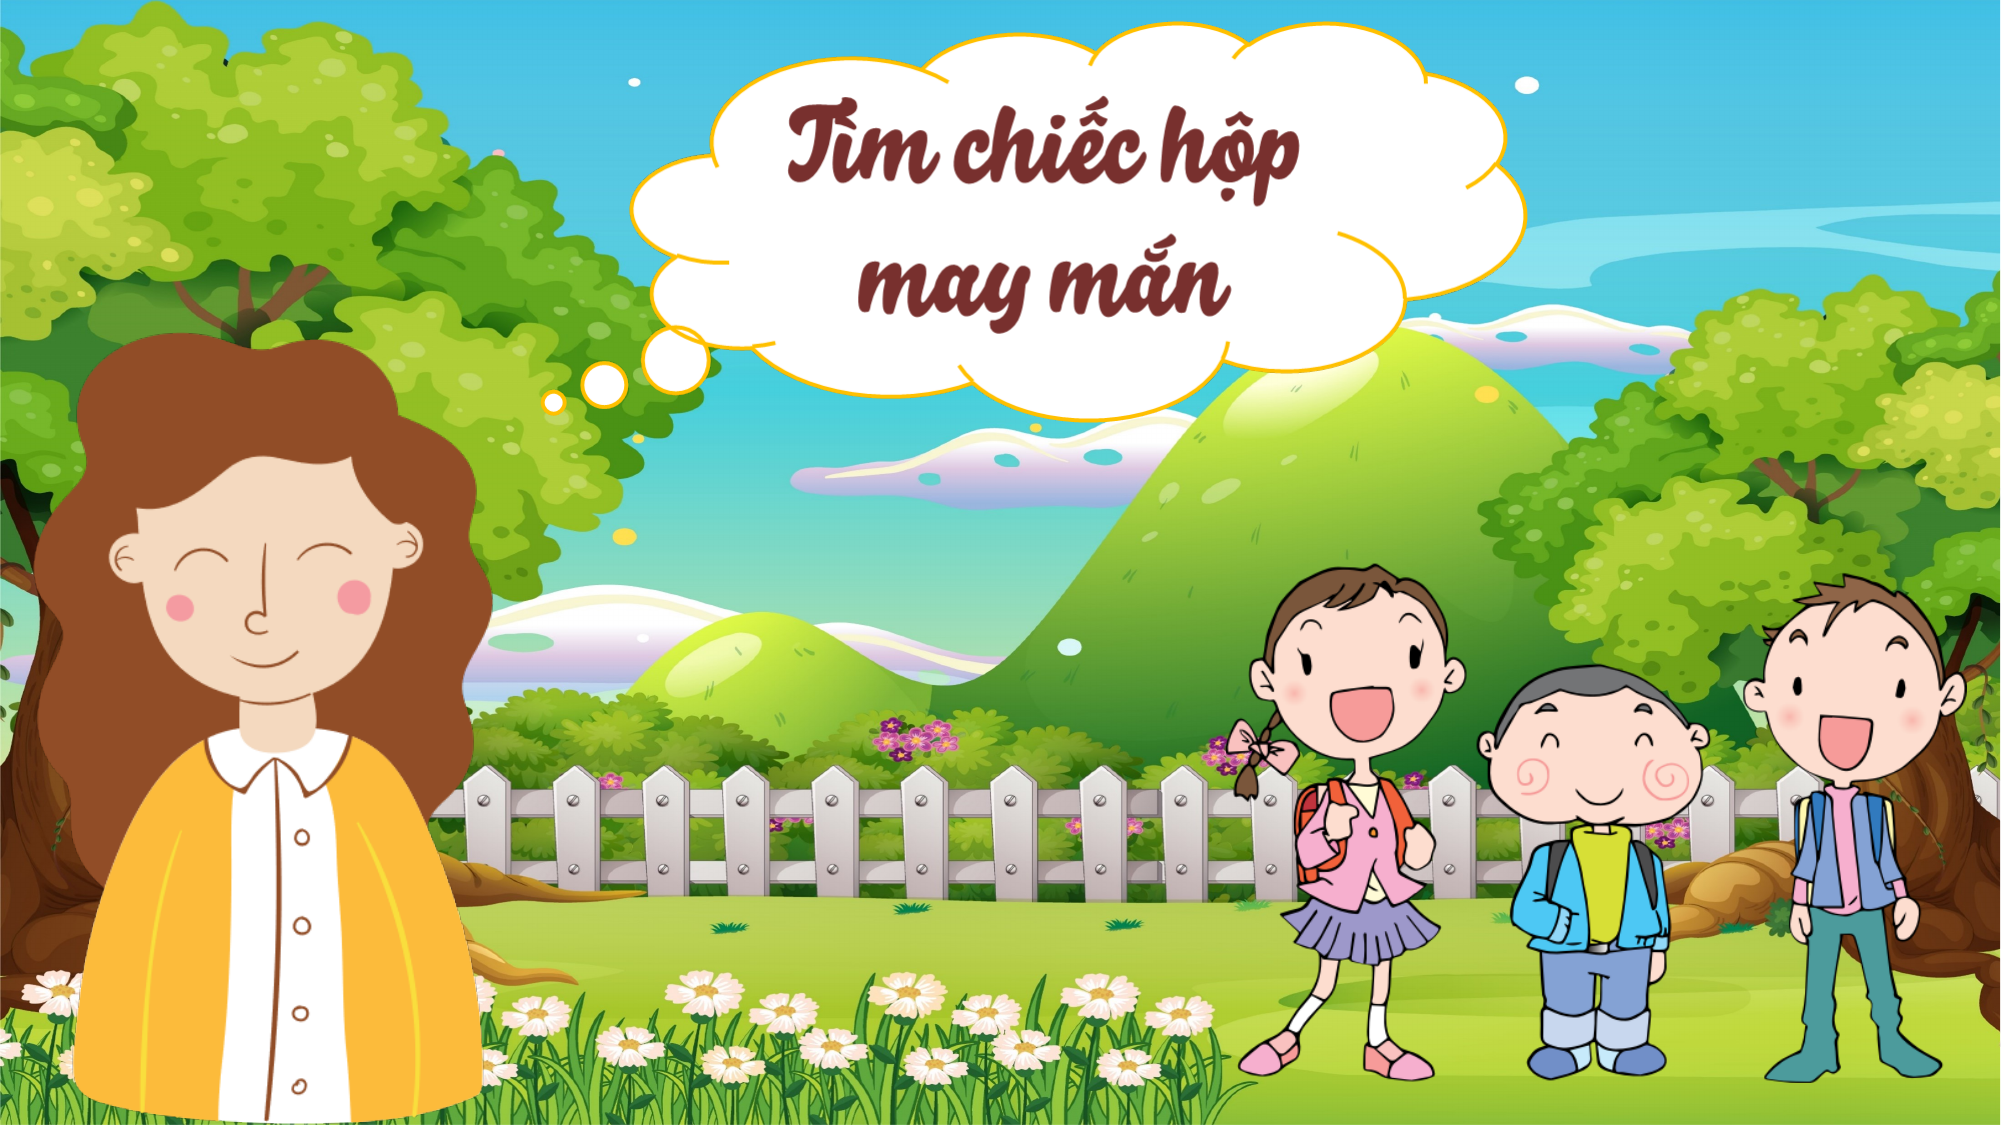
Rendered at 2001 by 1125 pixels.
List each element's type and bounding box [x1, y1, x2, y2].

picture [0, 0, 2001, 1125]
text_box [839, 784, 1012, 1080]
